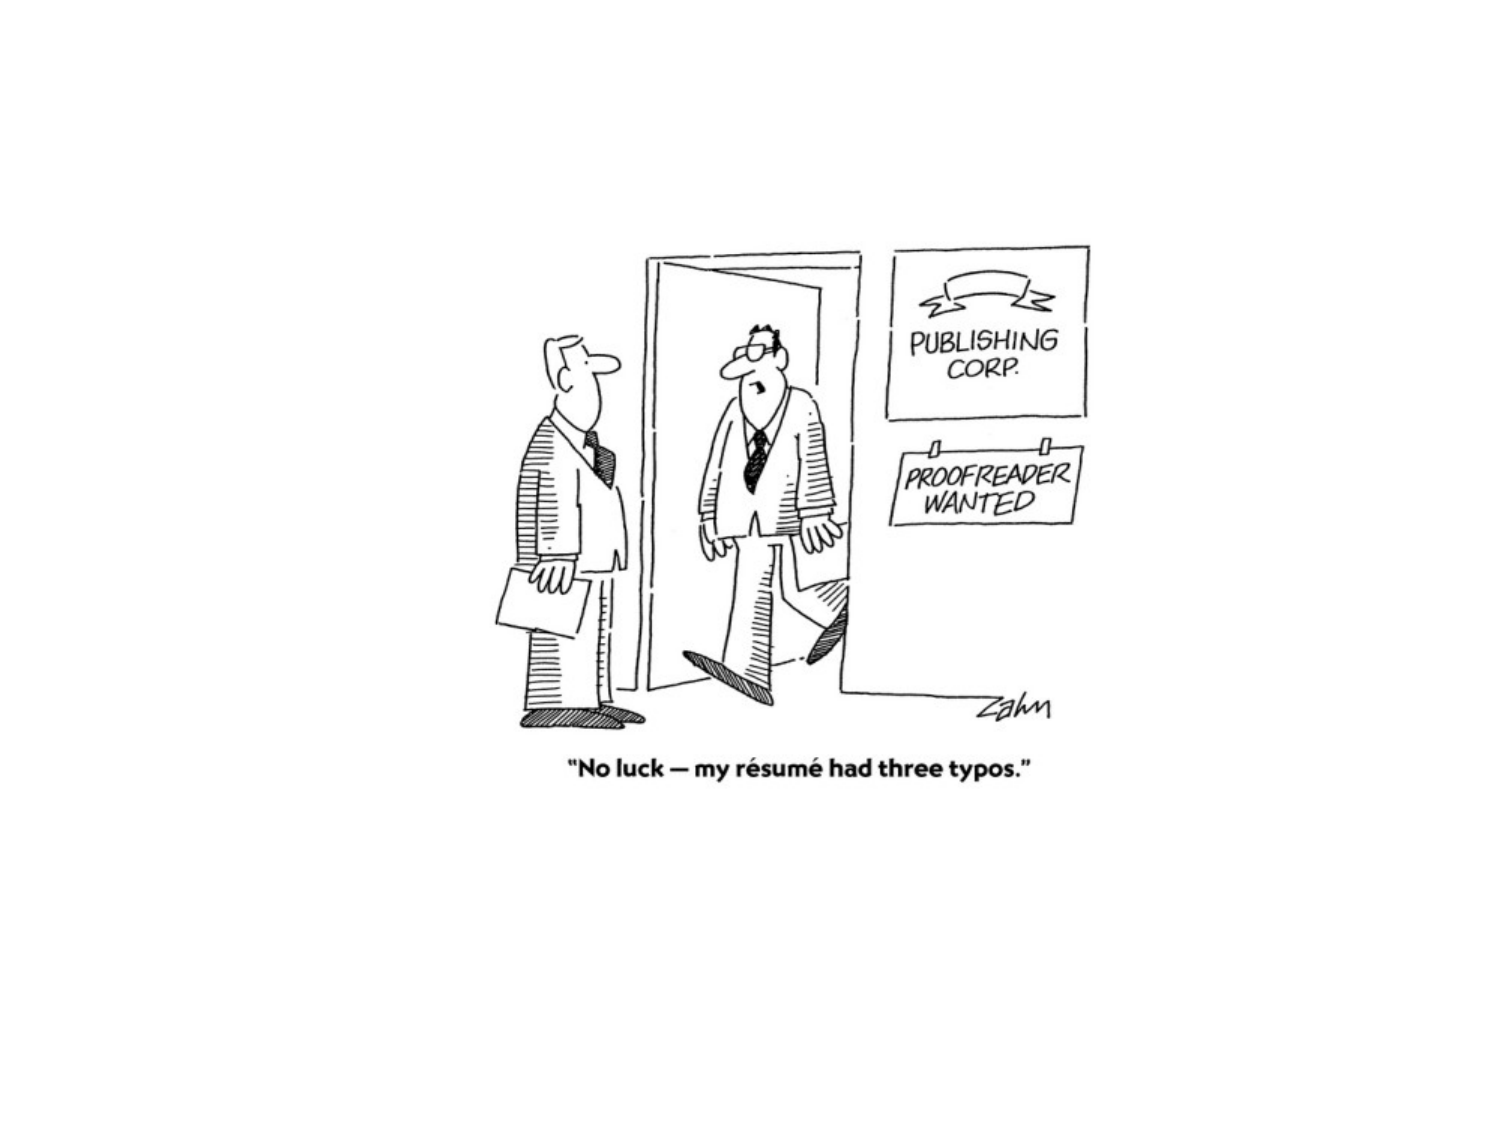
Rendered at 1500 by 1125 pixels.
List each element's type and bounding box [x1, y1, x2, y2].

picture [442, 196, 1152, 871]
